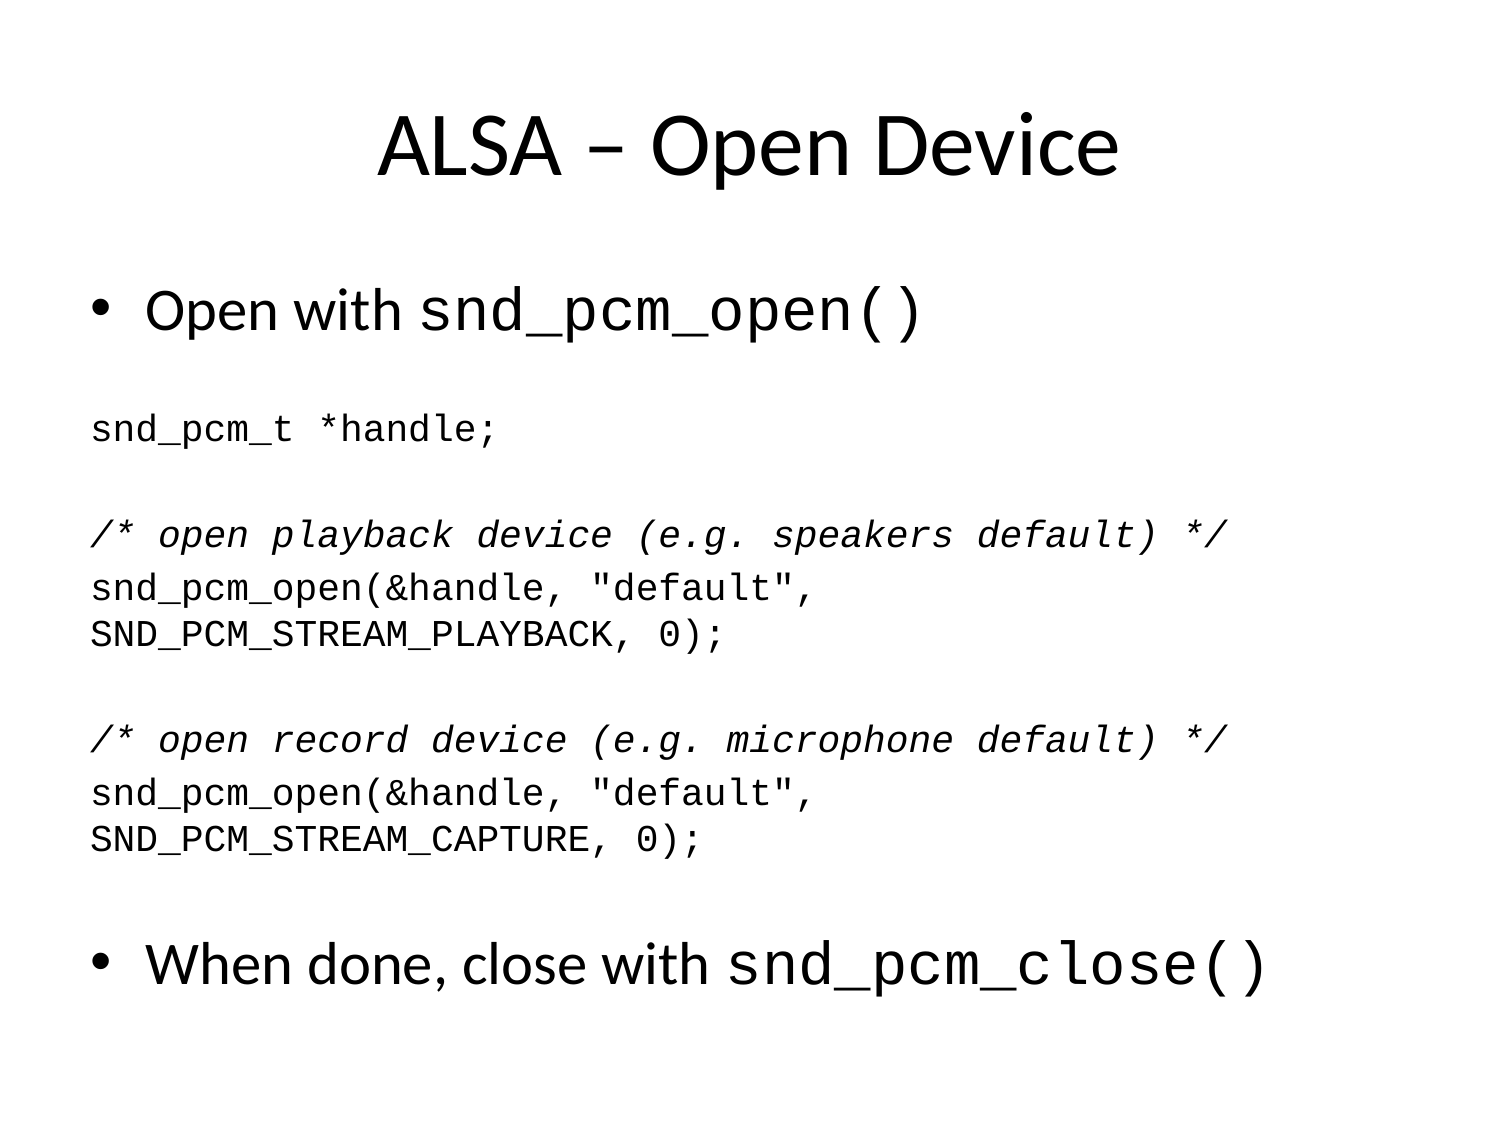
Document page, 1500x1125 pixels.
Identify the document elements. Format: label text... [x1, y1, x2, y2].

list Open with snd_pcm_open() snd_pcm_t *handle; /* open playback device (e.g. speakers default) */ snd_pcm_open(&handle, "default", SND_PCM_STREAM_PLAYBACK, 0); /* open record device (e.g. microphone default) */ snd_pcm_open(&handle, "default", SND_PCM_STREAM_CAPTURE, 0); When done, close with snd_pcm_close() [75, 262, 1425, 1005]
title ALSA – Open Device [75, 45, 1425, 233]
